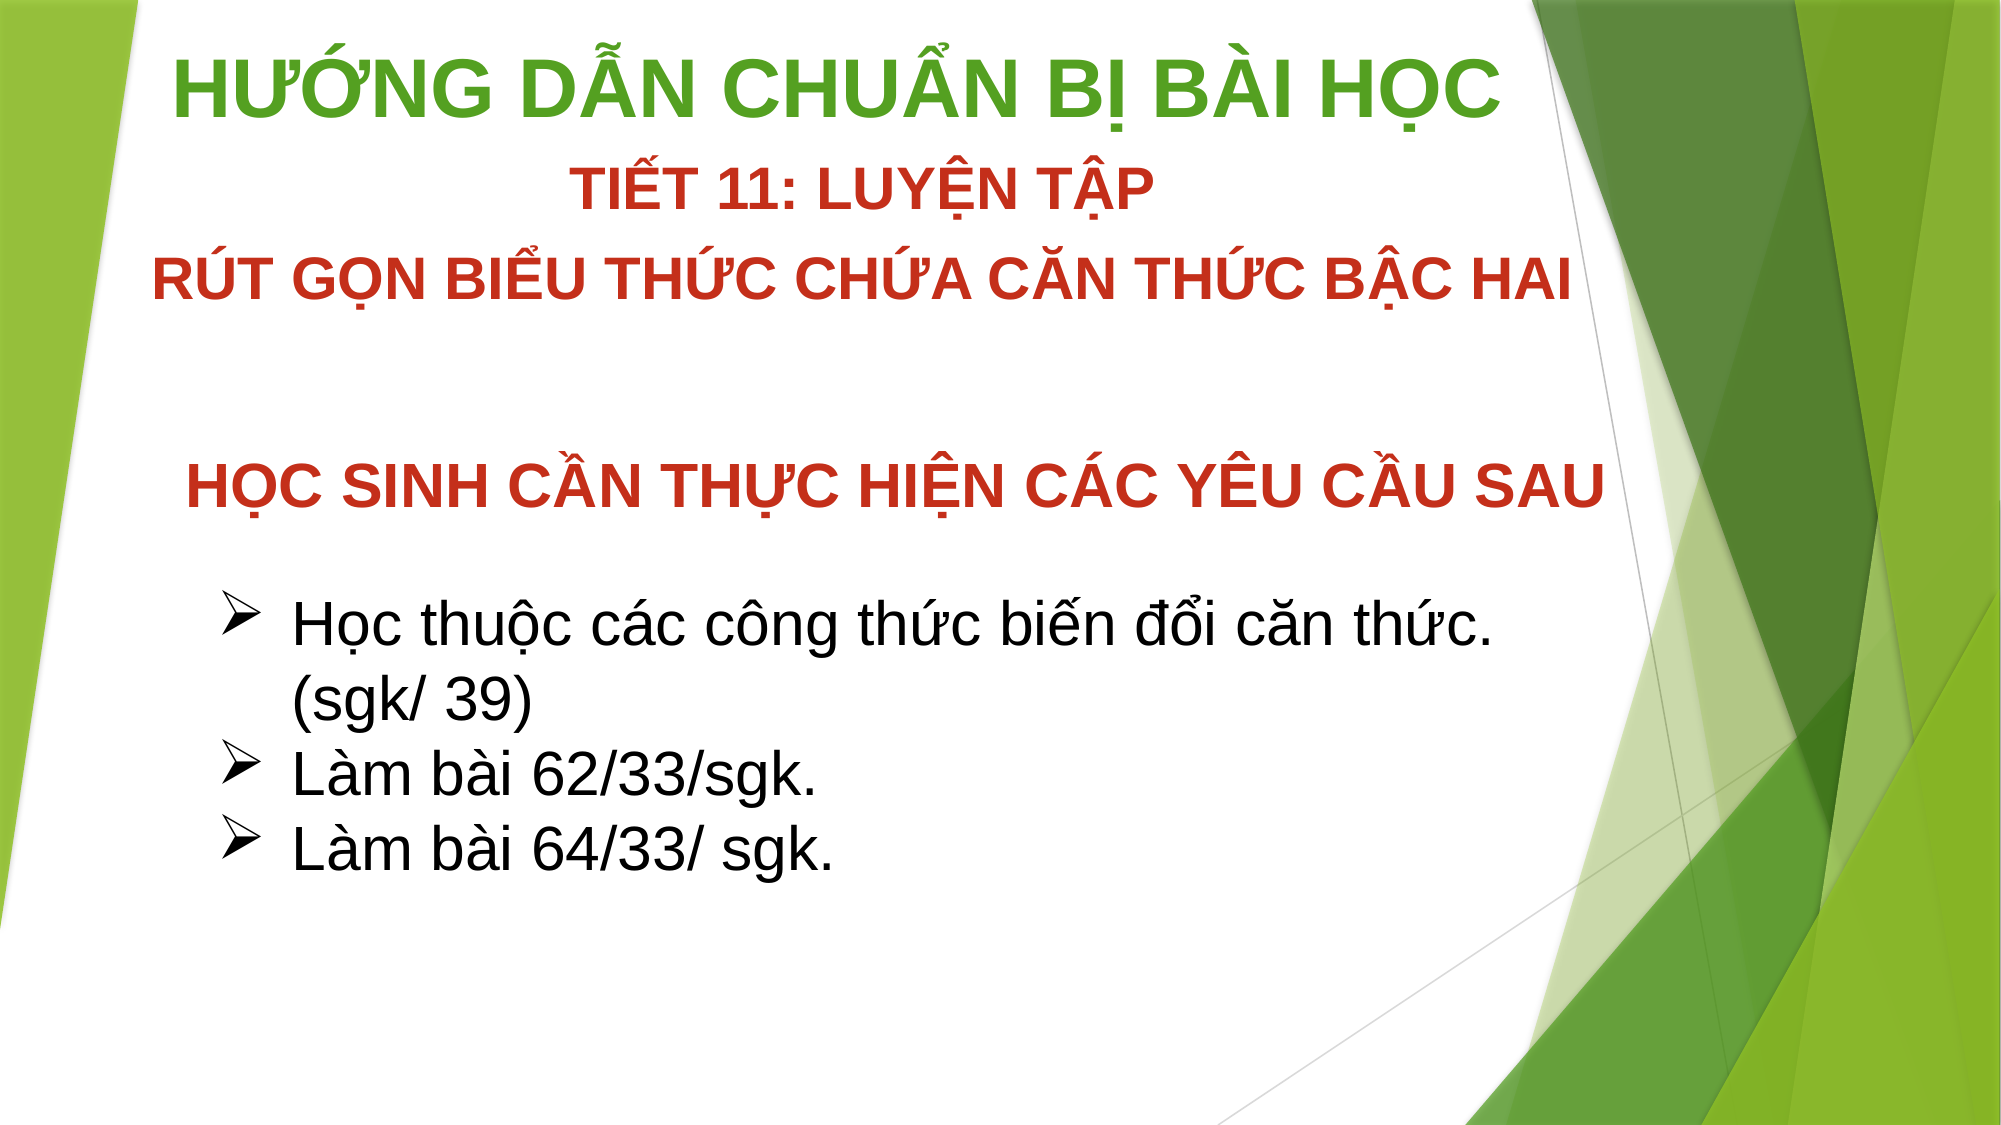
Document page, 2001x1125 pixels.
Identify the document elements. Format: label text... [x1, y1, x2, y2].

text_box HỌC SINH CẦN THỰC HIỆN CÁC YÊU CẦU SAU [116, 437, 1695, 548]
text_box Học thuộc các công thức biến đổi căn thức. (sgk/ 39) Làm bài 62/33/sgk. Làm bài 64/33/ sgk. [202, 575, 1524, 890]
subtitle TIẾT 11: LUYỆN TẬP RÚT GỌN BIỂU THỨC CHỨA CĂN THỨC BẬC HAI [136, 141, 1590, 322]
title HƯỚNG DẪN CHUẨN BỊ BÀI HỌC [156, 44, 1695, 142]
